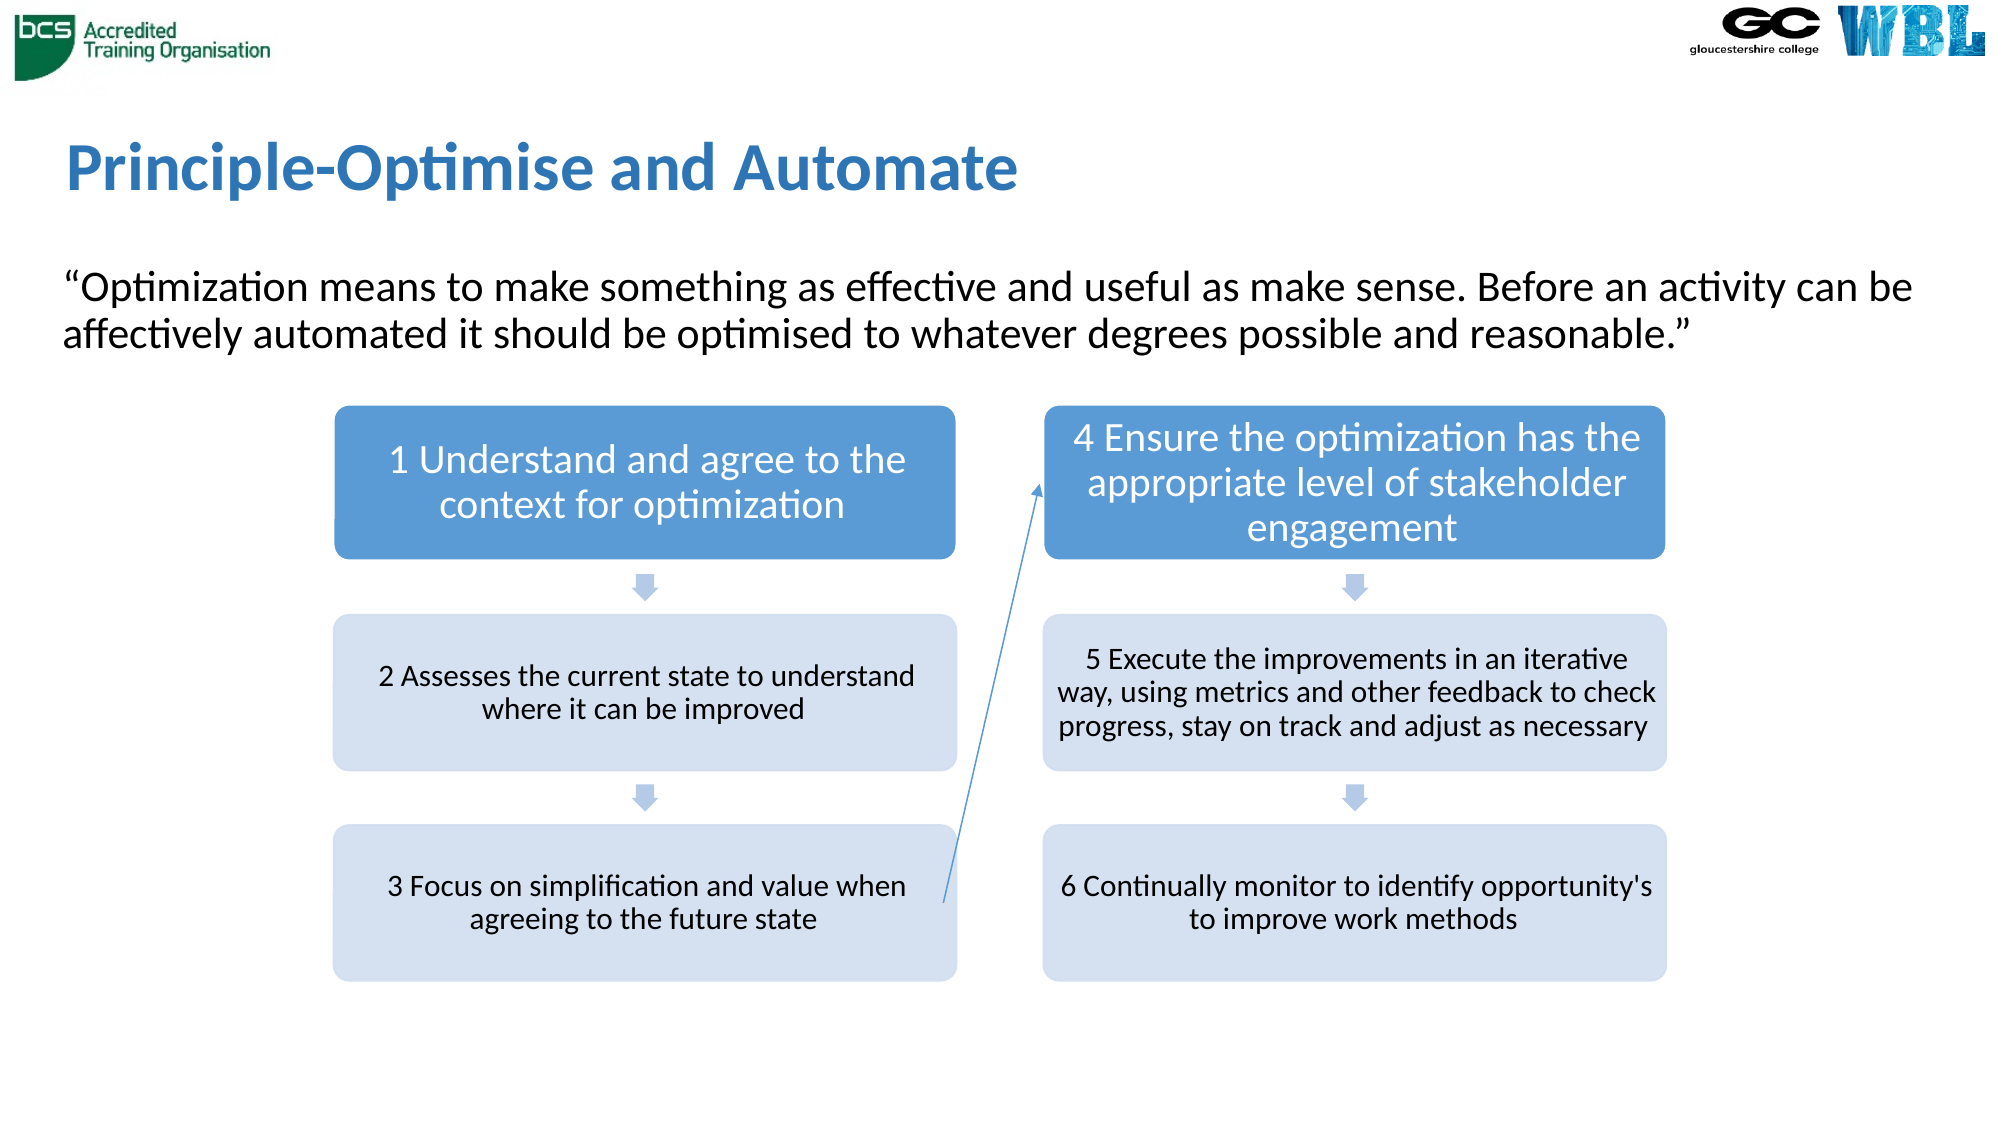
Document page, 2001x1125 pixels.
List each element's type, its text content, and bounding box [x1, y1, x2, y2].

title Principle-Optimise and Automate [51, 59, 1953, 278]
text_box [943, 483, 1040, 904]
picture [1685, 3, 1823, 59]
picture [1838, 5, 1955, 56]
picture [1957, 5, 1985, 45]
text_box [332, 378, 1667, 1008]
picture [1976, 39, 1981, 47]
list “Optimization means to make something as effective and useful as make sense. Before an activity can be affectively automated it should be optimised to whatever degrees possible and reasonable.” [47, 256, 1949, 432]
picture [0, 0, 286, 96]
picture [1958, 48, 1972, 52]
